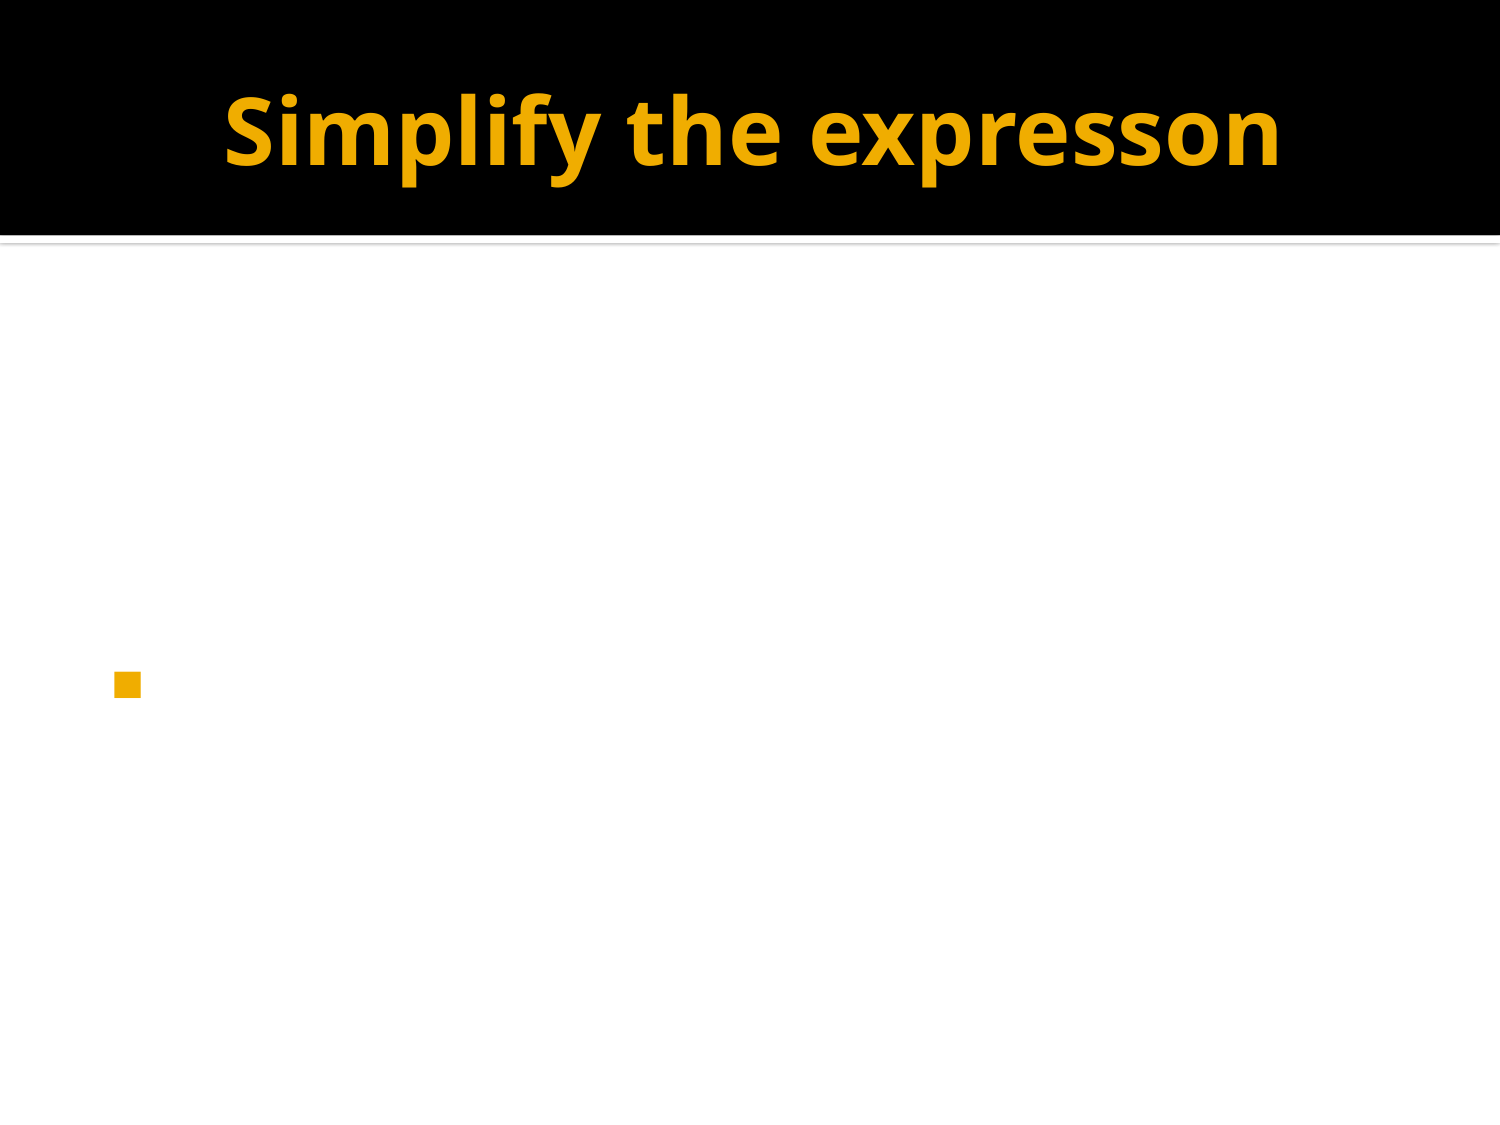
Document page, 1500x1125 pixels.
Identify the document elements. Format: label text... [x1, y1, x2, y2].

title Simplify the expresson [75, 24, 1425, 231]
